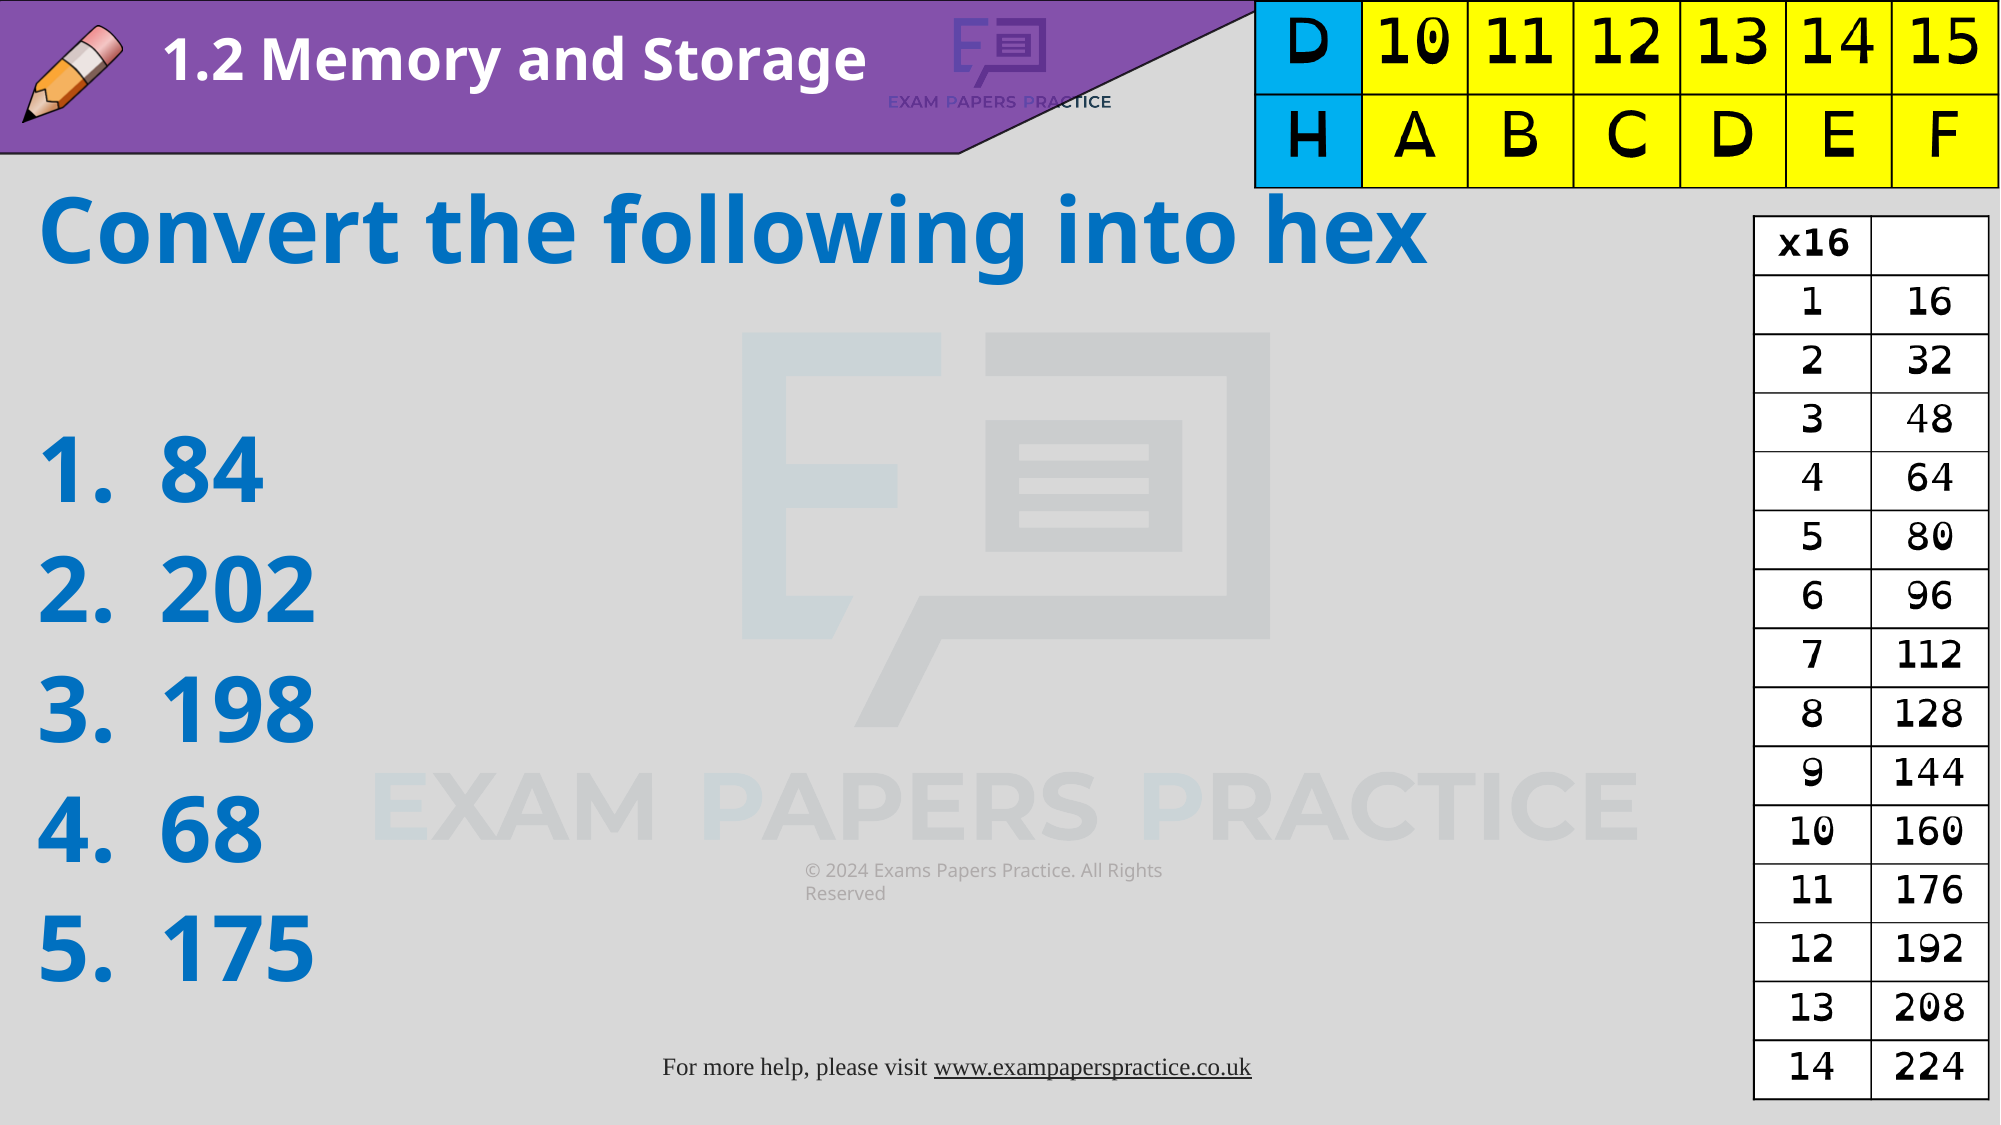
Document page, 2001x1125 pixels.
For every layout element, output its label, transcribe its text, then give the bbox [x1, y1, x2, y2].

list 1.2 Memory and Storage [146, 22, 960, 134]
picture [22, 25, 123, 123]
picture [1254, 0, 2000, 1115]
list Convert the following into hex 84 202 198 68 175 [22, 176, 1974, 1120]
